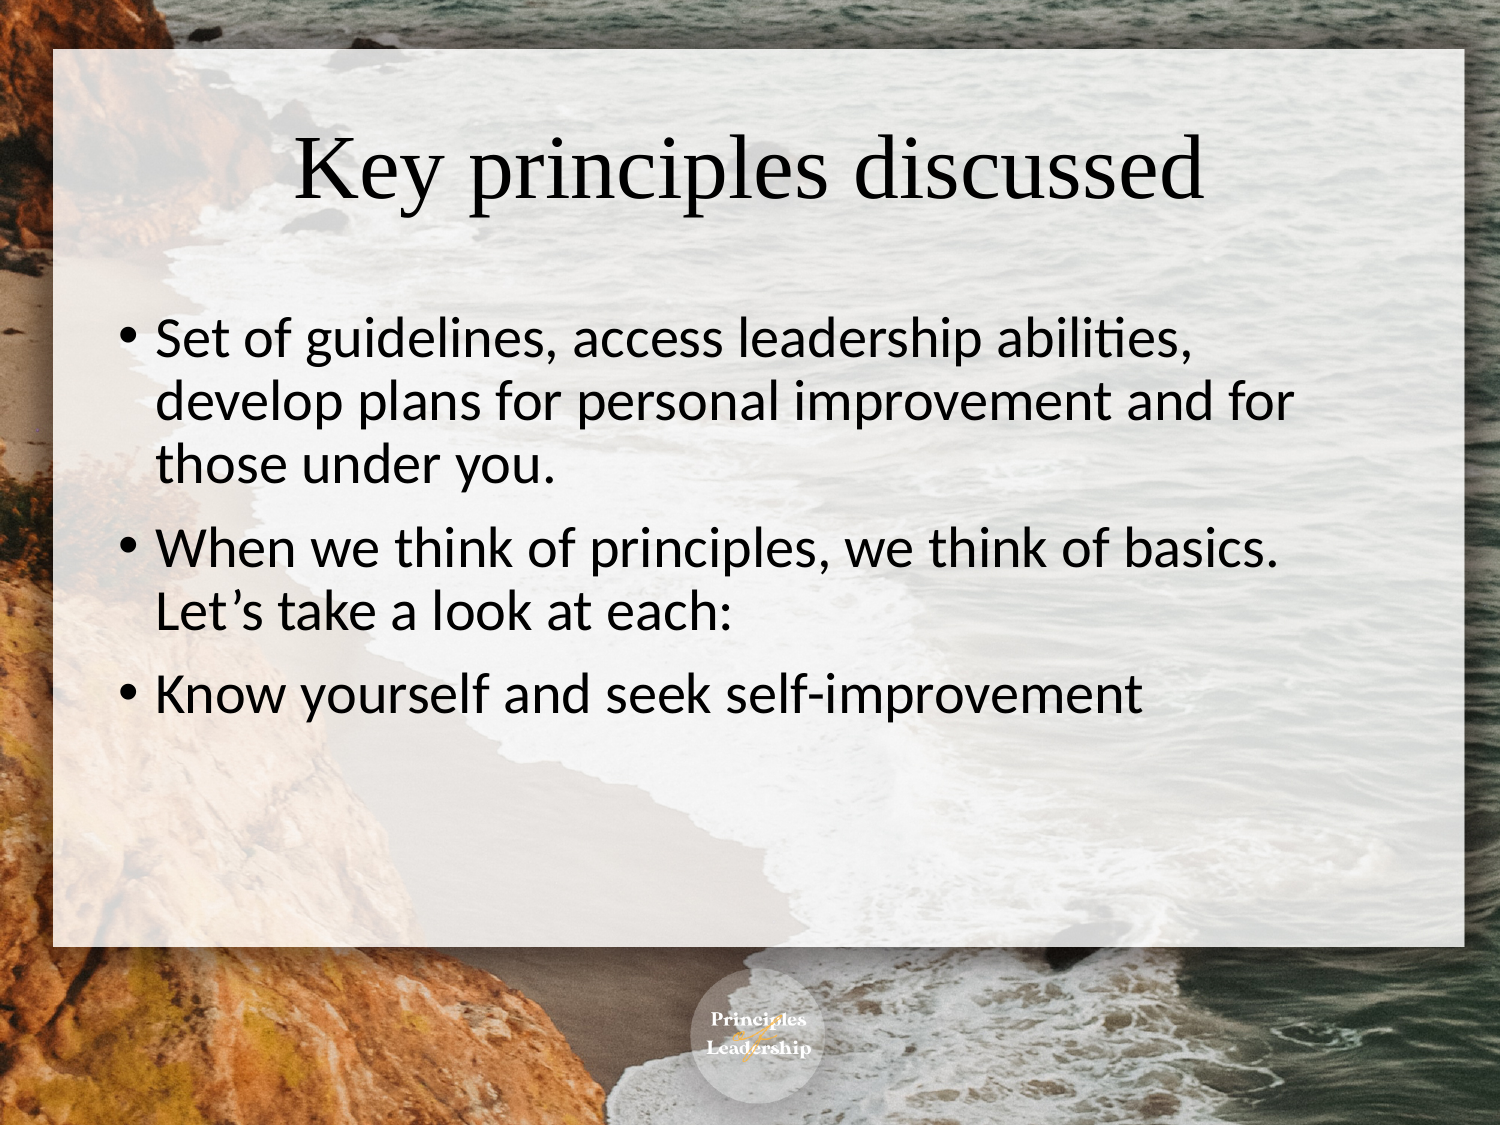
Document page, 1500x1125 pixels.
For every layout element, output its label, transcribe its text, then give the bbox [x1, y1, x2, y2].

picture [0, 0, 1500, 1125]
title Key principles discussed [103, 59, 1397, 278]
list Set of guidelines, access leadership abilities, develop plans for personal improvement and for those under you. When we think of principles, we think of basics. Let’s take a look at each: Know yourself and seek self-improvement [103, 299, 1397, 1014]
